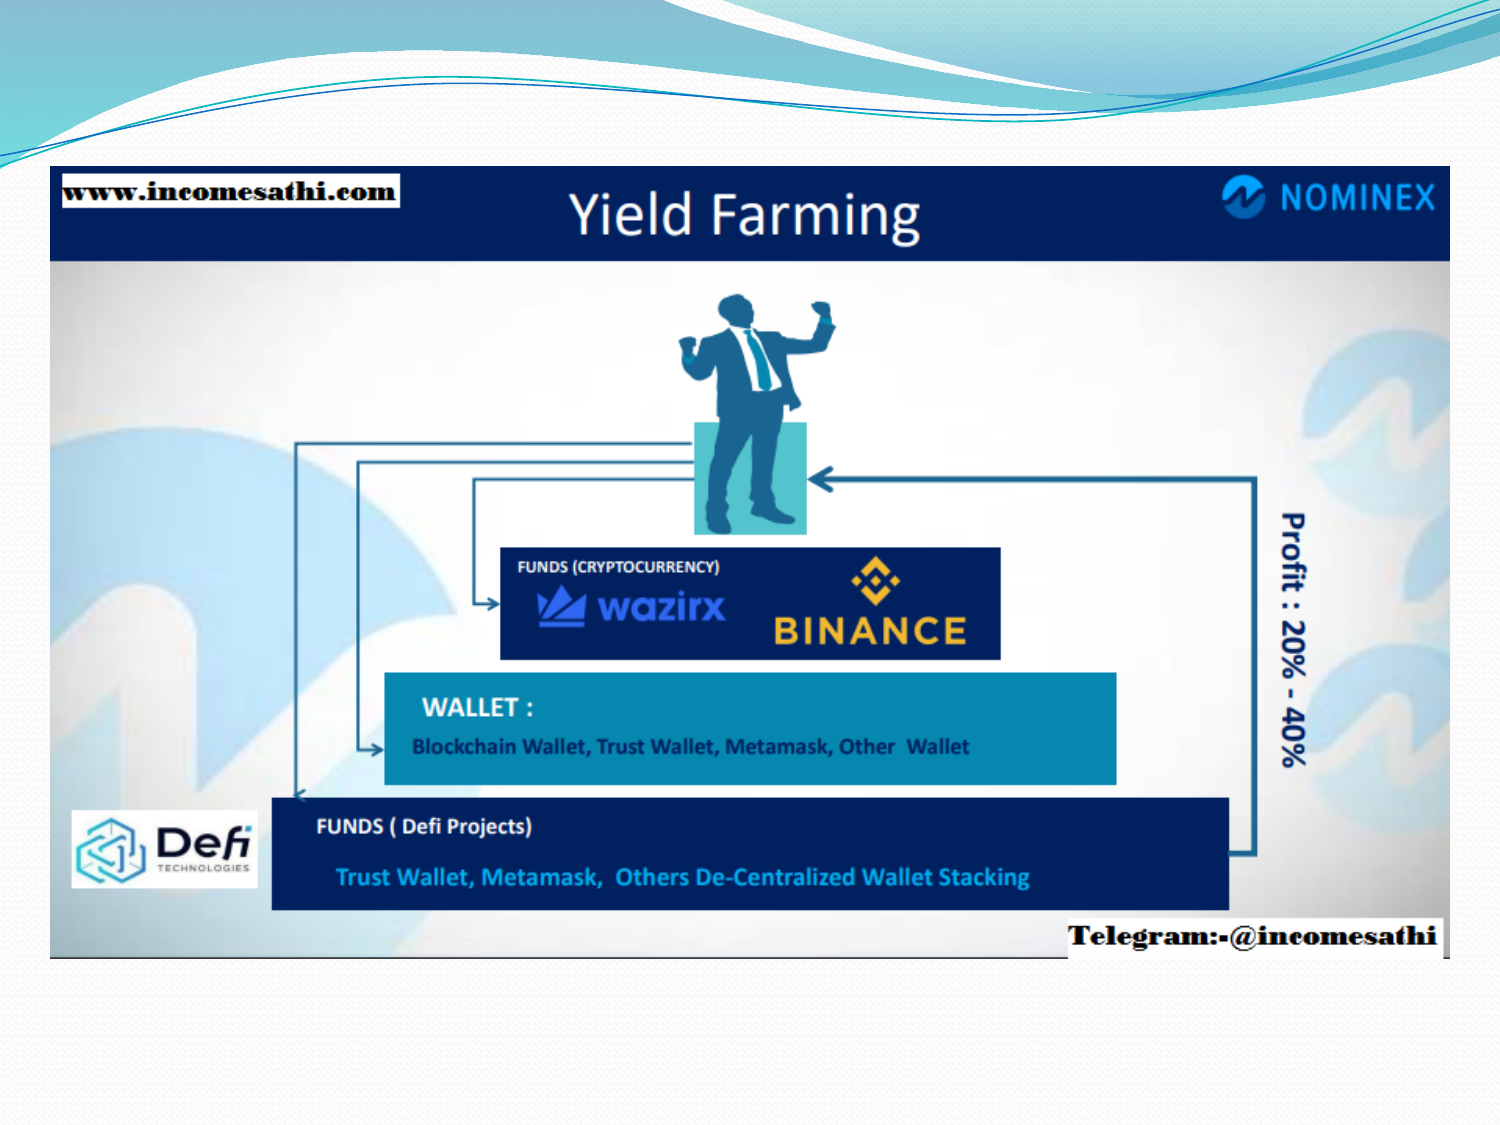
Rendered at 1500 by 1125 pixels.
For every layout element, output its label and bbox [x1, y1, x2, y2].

picture [50, 166, 1450, 959]
